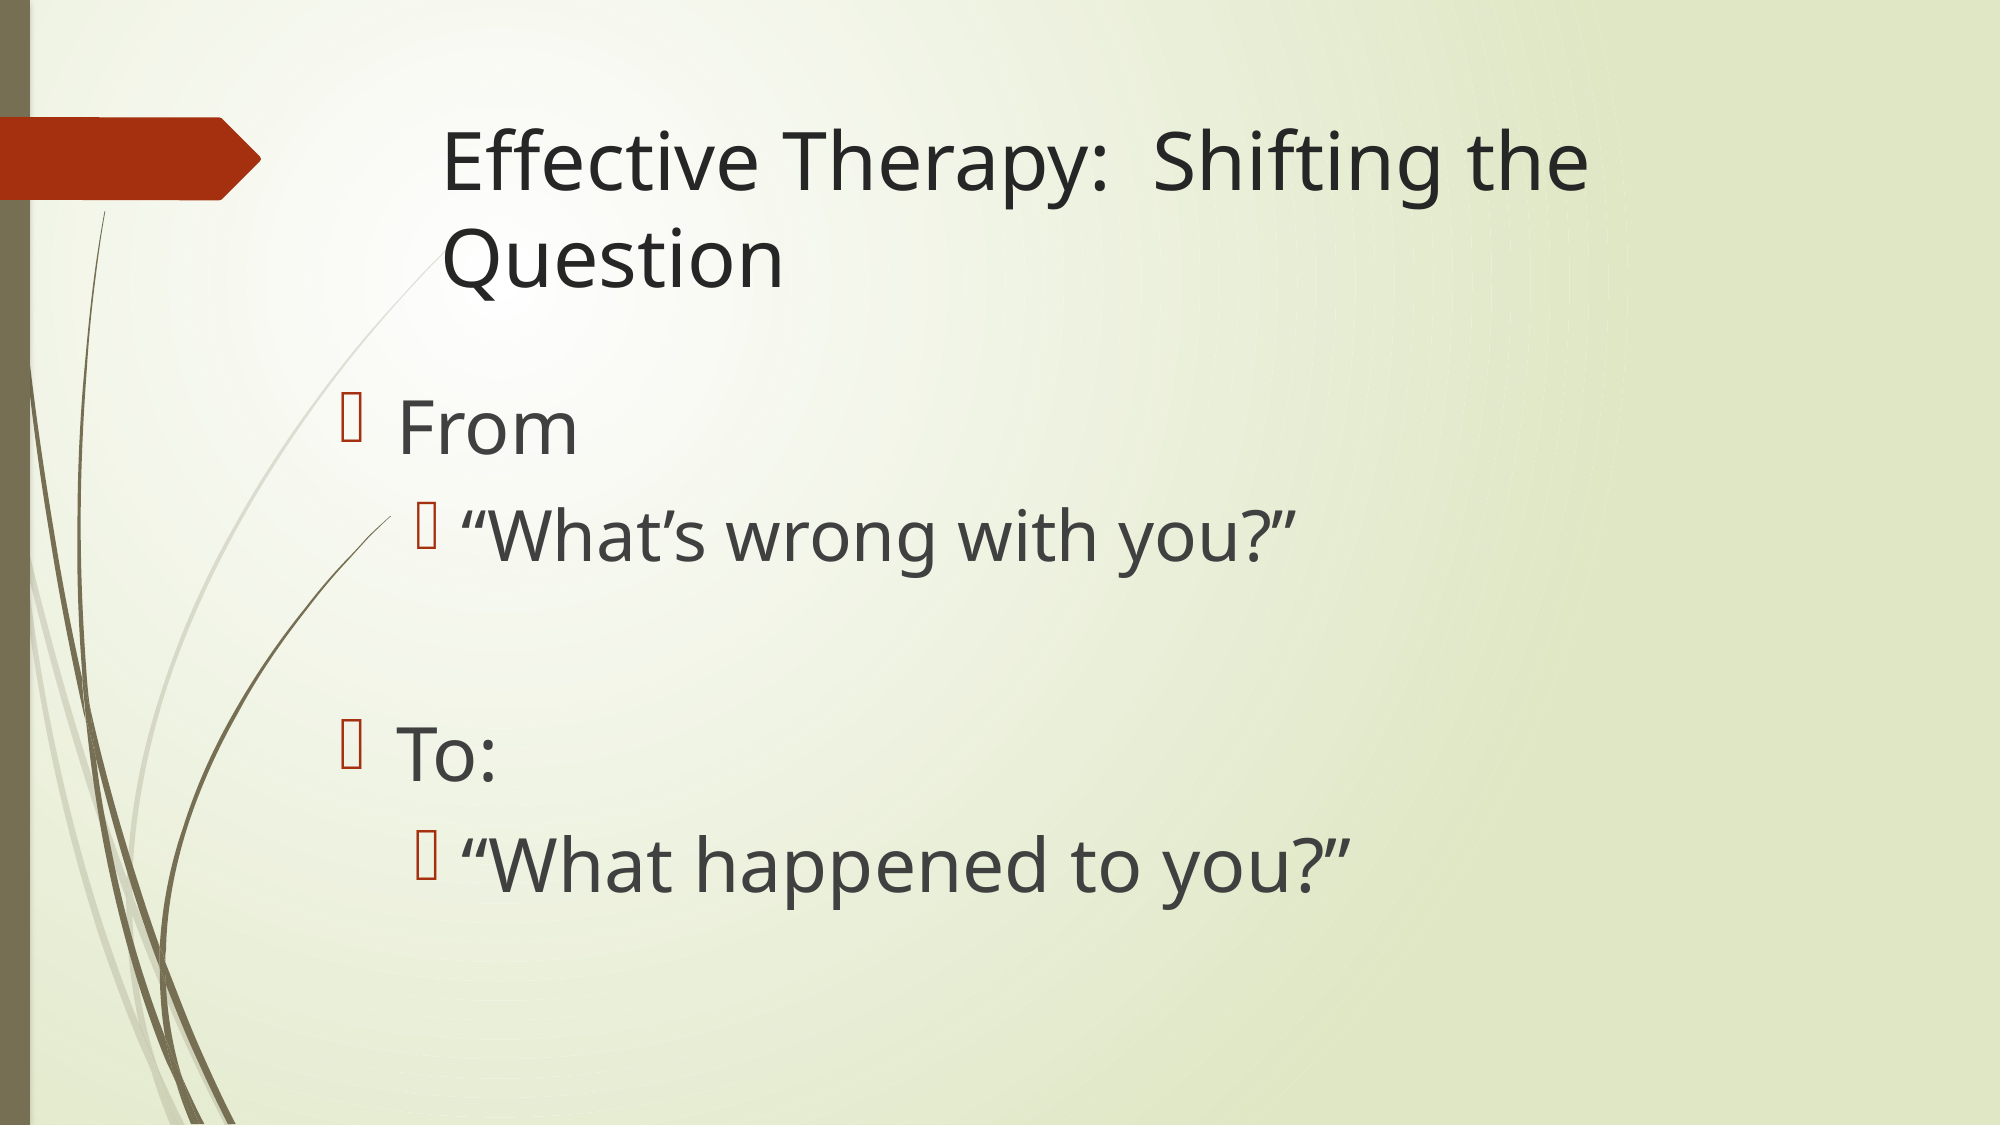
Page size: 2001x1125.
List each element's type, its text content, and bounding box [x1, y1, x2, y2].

list From “What’s wrong with you?” To: “What happened to you?” [324, 371, 1675, 1088]
title Effective Therapy: Shifting the Question [425, 102, 1888, 313]
